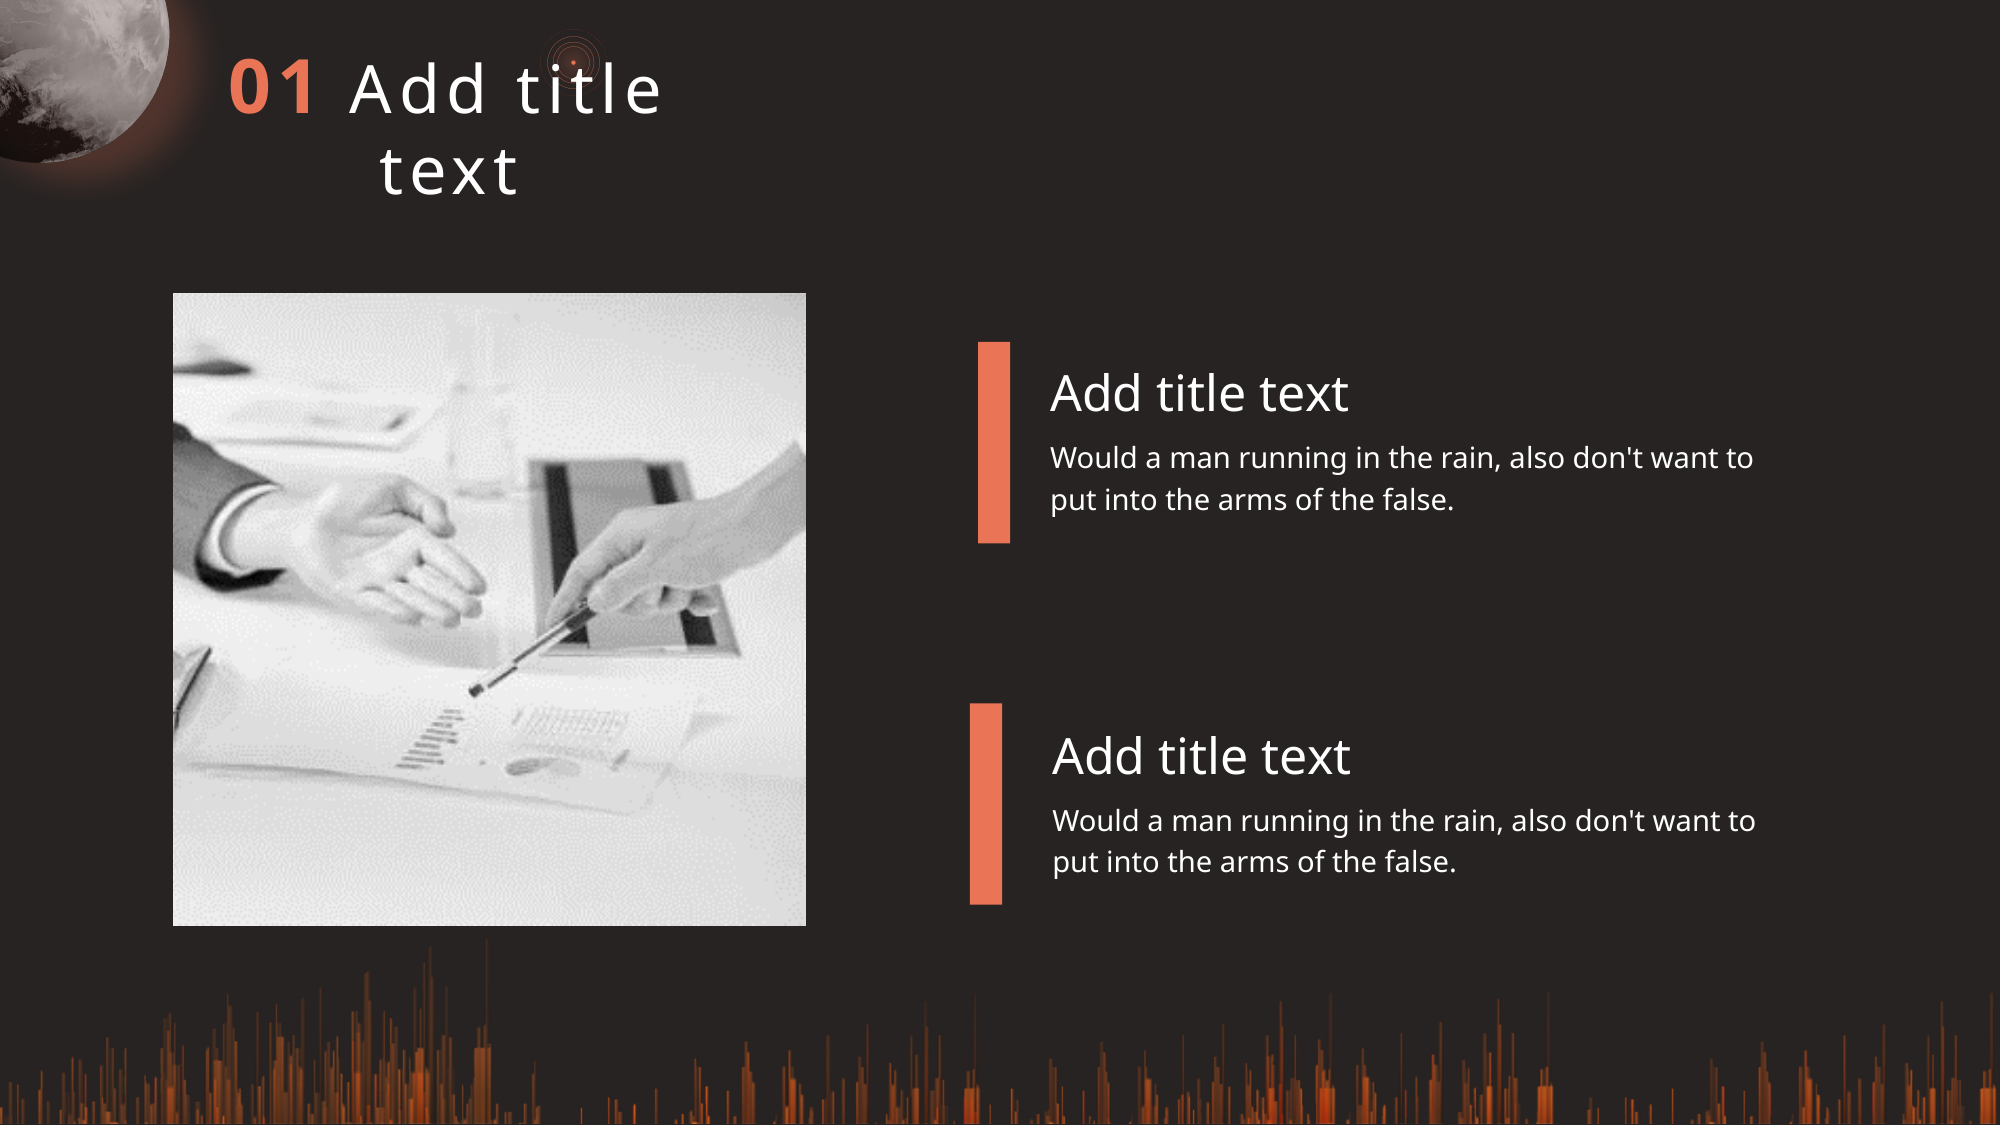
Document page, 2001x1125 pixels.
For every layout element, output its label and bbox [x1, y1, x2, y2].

text_box [1035, 342, 1771, 522]
picture [0, 0, 2000, 1125]
text_box [1037, 704, 1773, 885]
